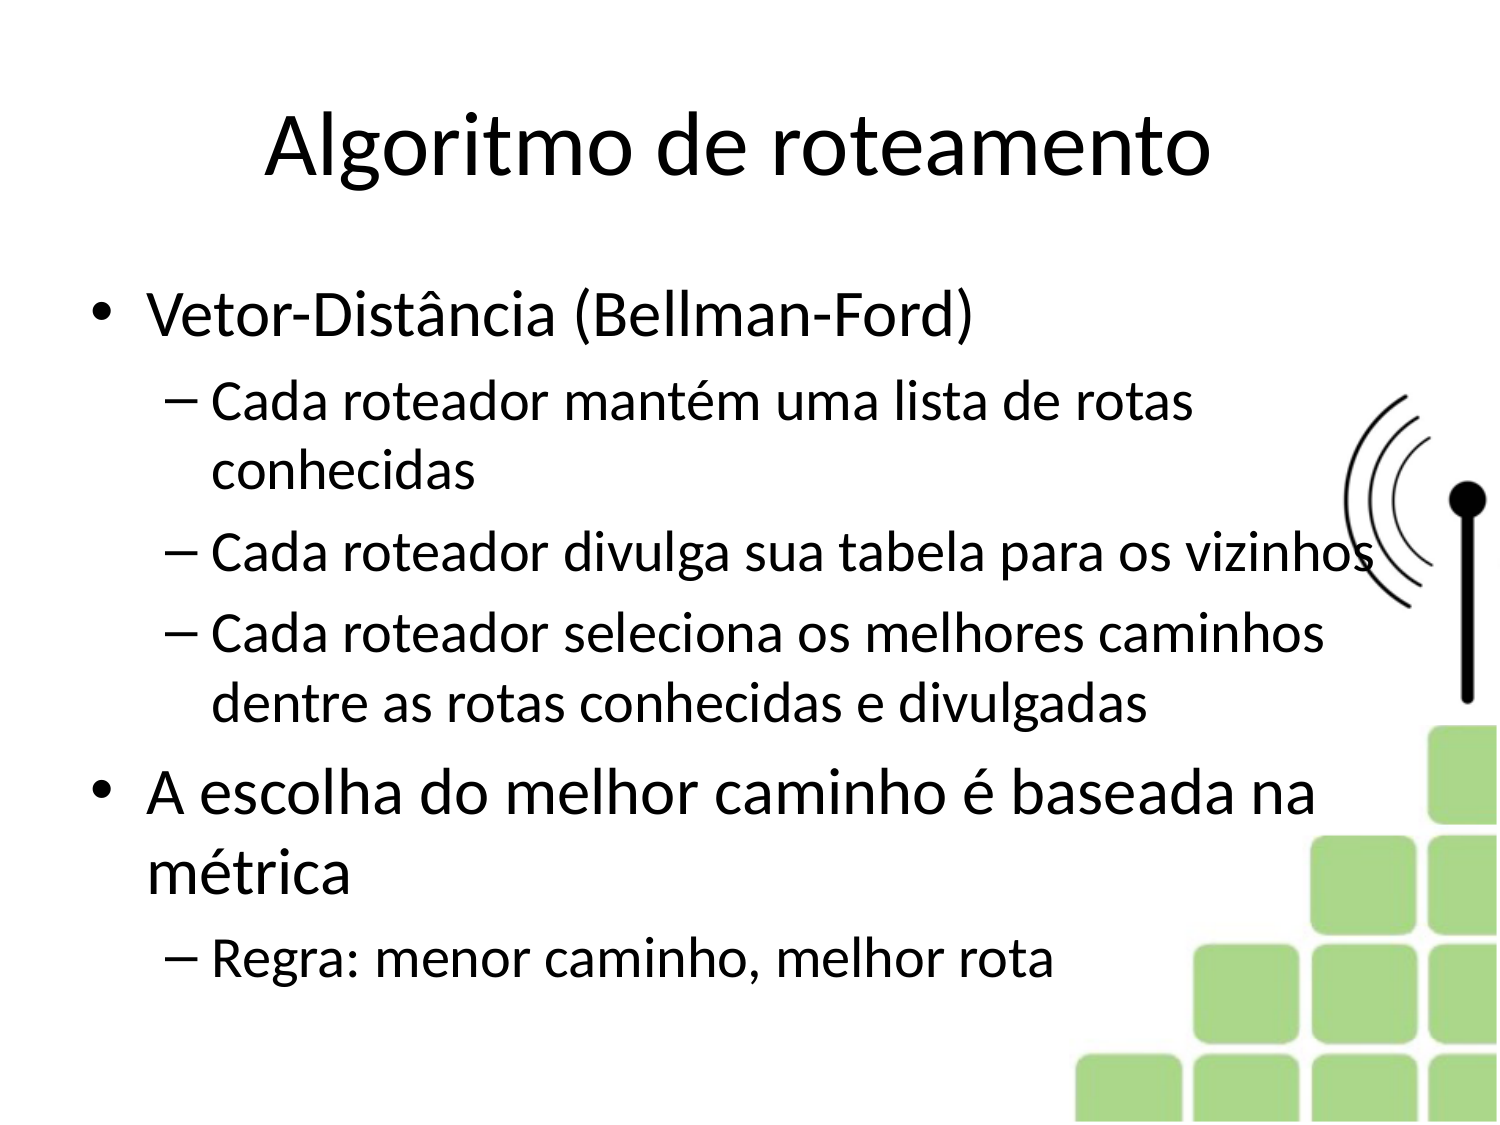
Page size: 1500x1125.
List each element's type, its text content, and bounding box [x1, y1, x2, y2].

title Algoritmo de roteamento [75, 45, 1425, 233]
list Vetor-Distância (Bellman-Ford) Cada roteador mantém uma lista de rotas conhecidas Cada roteador divulga sua tabela para os vizinhos Cada roteador seleciona os melhores caminhos dentre as rotas conhecidas e divulgadas A escolha do melhor caminho é baseada na métrica Regra: menor caminho, melhor rota [75, 262, 1425, 1005]
picture [1007, 385, 1500, 1125]
